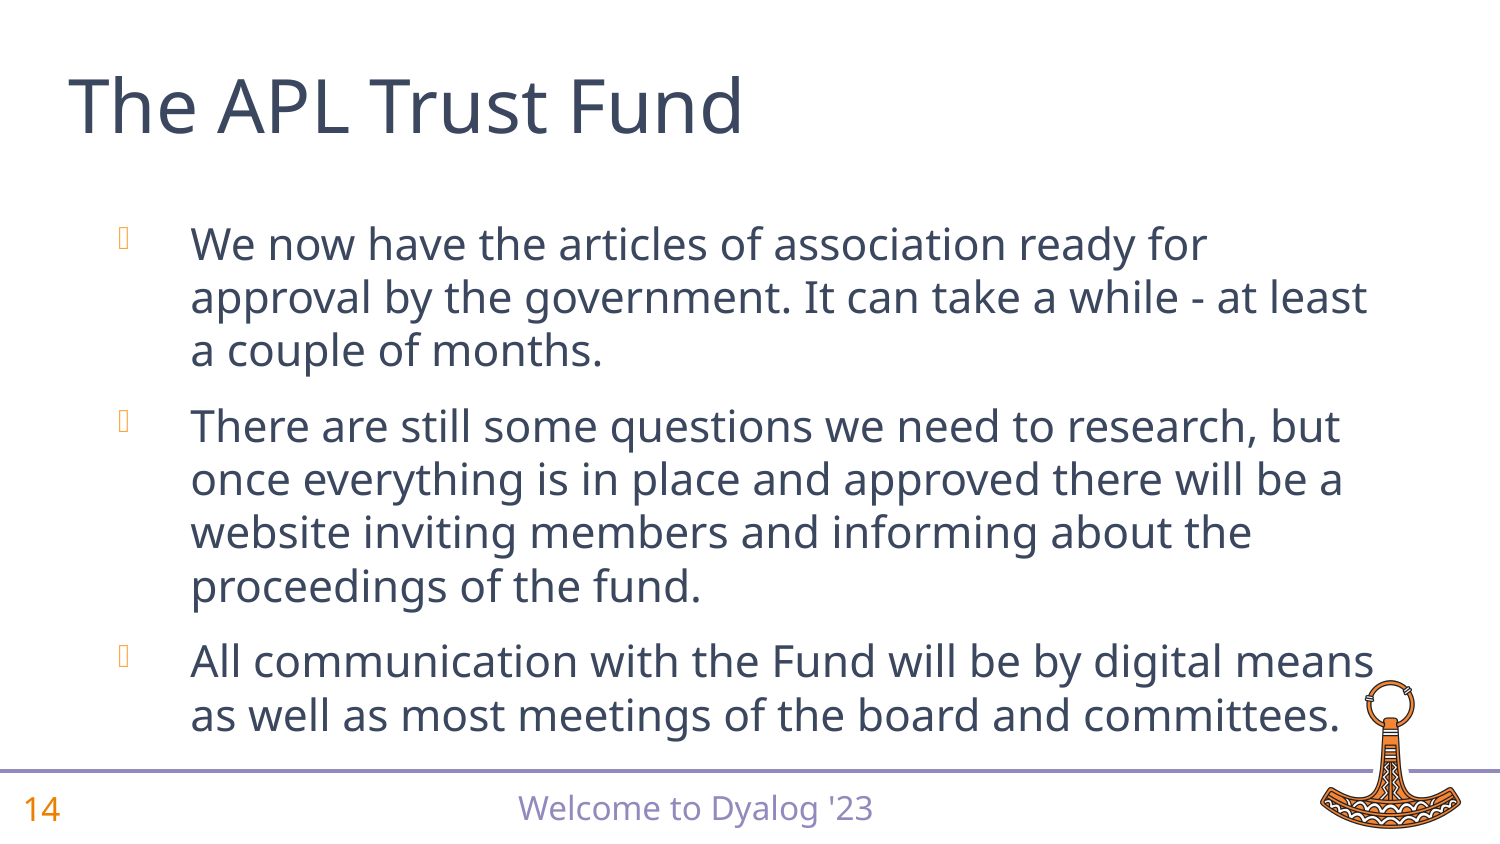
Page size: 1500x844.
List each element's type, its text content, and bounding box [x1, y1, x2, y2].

title The APL Trust Fund [53, 43, 1203, 157]
picture [1320, 680, 1461, 829]
list We now have the articles of association ready for approval by the government. It can take a while - at least a couple of months. There are still some questions we need to research, but once everything is in place and approved there will be a website inviting members and informing about the proceedings of the fund. All communication with the Fund will be by digital means as well as most meetings of the board and committees. [103, 207, 1397, 760]
